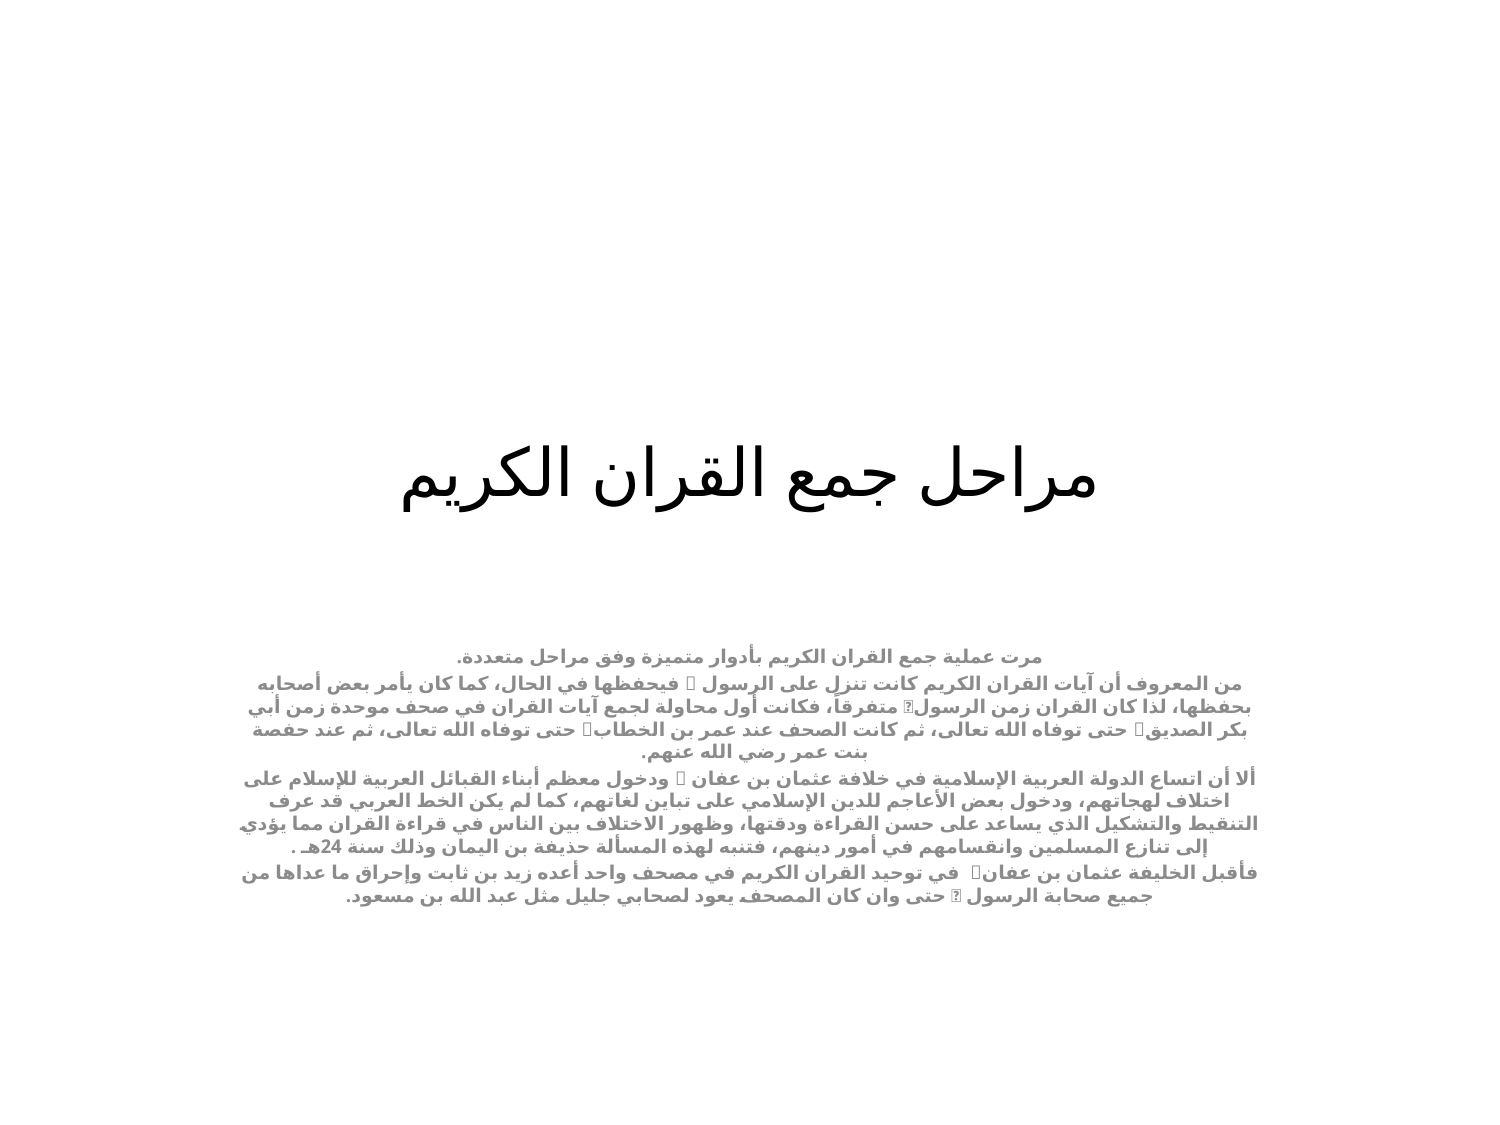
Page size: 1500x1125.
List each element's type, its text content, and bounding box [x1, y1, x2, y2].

title مراحل جمع القران الكريم [112, 349, 1388, 591]
subtitle مرت عملية جمع القران الكريم بأدوار متميزة وفق مراحل متعددة. من المعروف أن آيات القران الكريم كانت تنزل على الرسول  فيحفظها في الحال، كما كان يأمر بعض أصحابه بحفظها، لذا كان القران زمن الرسول متفرقاً، فكانت أول محاولة لجمع آيات القران في صحف موحدة زمن أبي بكر الصديق حتى توفاه الله تعالى، ثم كانت الصحف عند عمر بن الخطاب حتى توفاه الله تعالى، ثم عند حفصة بنت عمر رضي الله عنهم. ألا أن اتساع الدولة العربية الإسلامية في خلافة عثمان بن عفان  ودخول معظم أبناء القبائل العربية للإسلام على اختلاف لهجاتهم، ودخول بعض الأعاجم للدين الإسلامي على تباين لغاتهم، كما لم يكن الخط العربي قد عرف التنقيط والتشكيل الذي يساعد على حسن القراءة ودقتها، وظهور الاختلاف بين الناس في قراءة القران مما يؤدي إلى تنازع المسلمين وانقسامهم في أمور دينهم، فتنبه لهذه المسألة حذيفة بن اليمان وذلك سنة 24هـ . فأقبل الخليفة عثمان بن عفان في توحيد القران الكريم في مصحف واحد أعده زيد بن ثابت وإحراق ما عداها من جميع صحابة الرسول  حتى وان كان المصحف يعود لصحابي جليل مثل عبد الله بن مسعود. [225, 637, 1275, 925]
